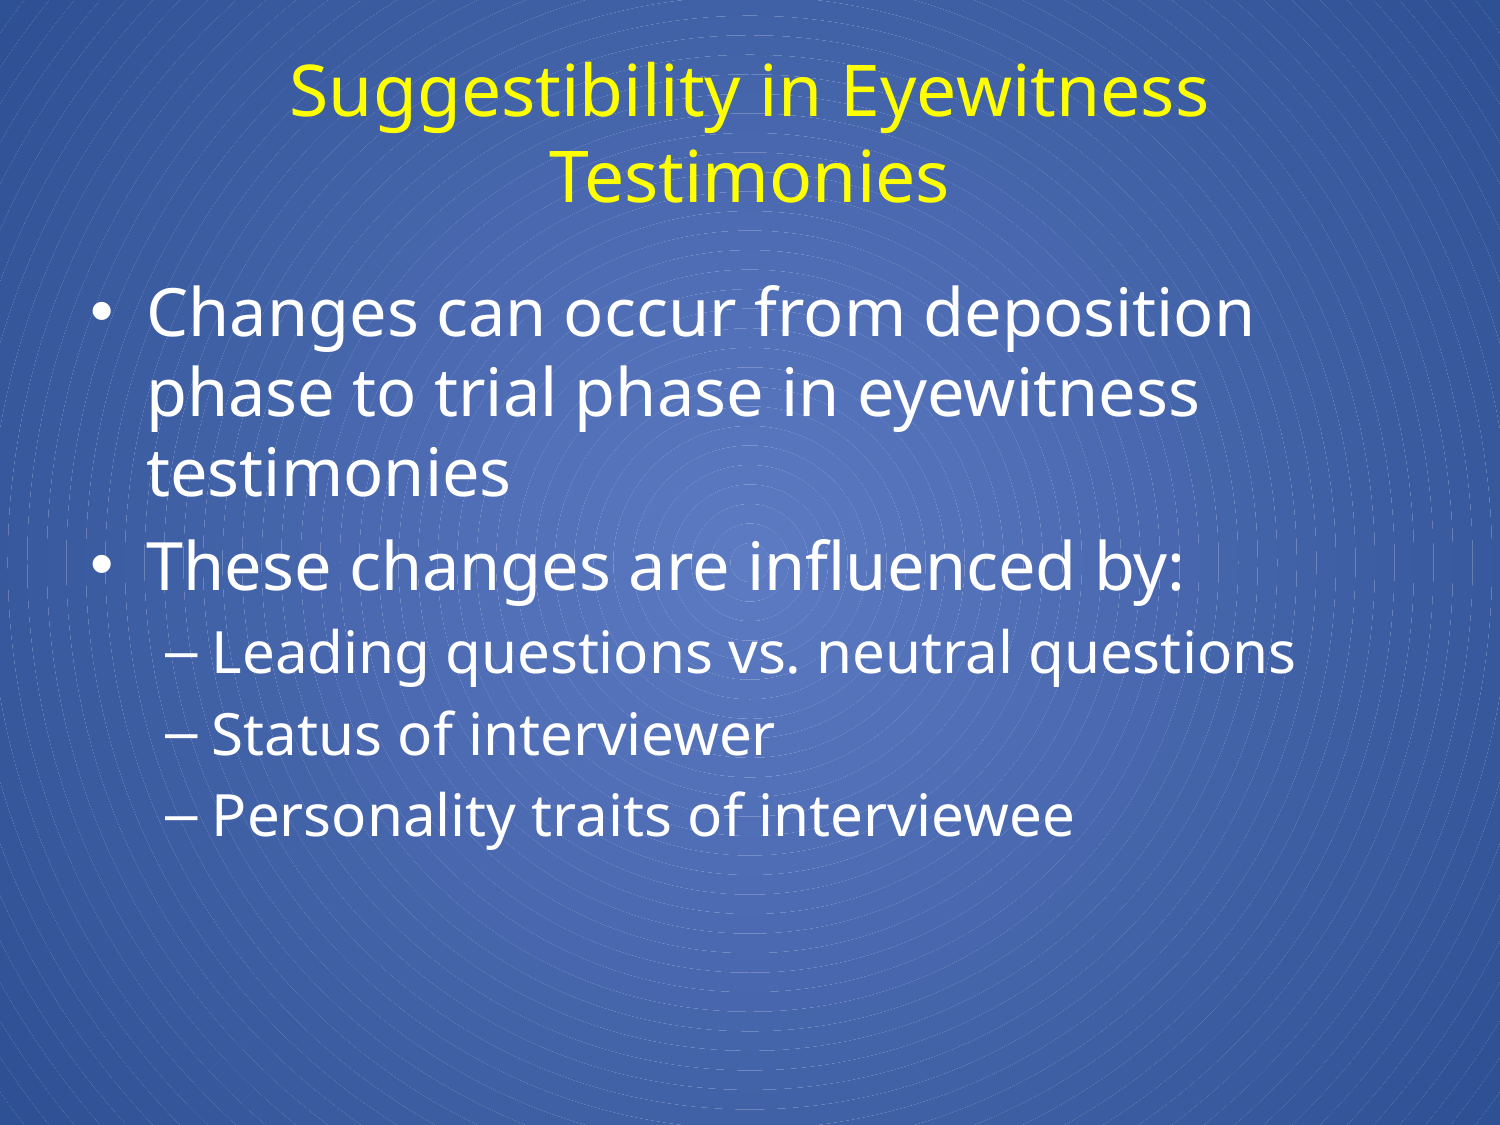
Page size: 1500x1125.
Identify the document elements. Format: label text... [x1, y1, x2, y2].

title Suggestibility in Eyewitness Testimonies [75, 37, 1425, 225]
list Changes can occur from deposition phase to trial phase in eyewitness testimonies These changes are influenced by: Leading questions vs. neutral questions Status of interviewer Personality traits of interviewee [75, 262, 1425, 1005]
